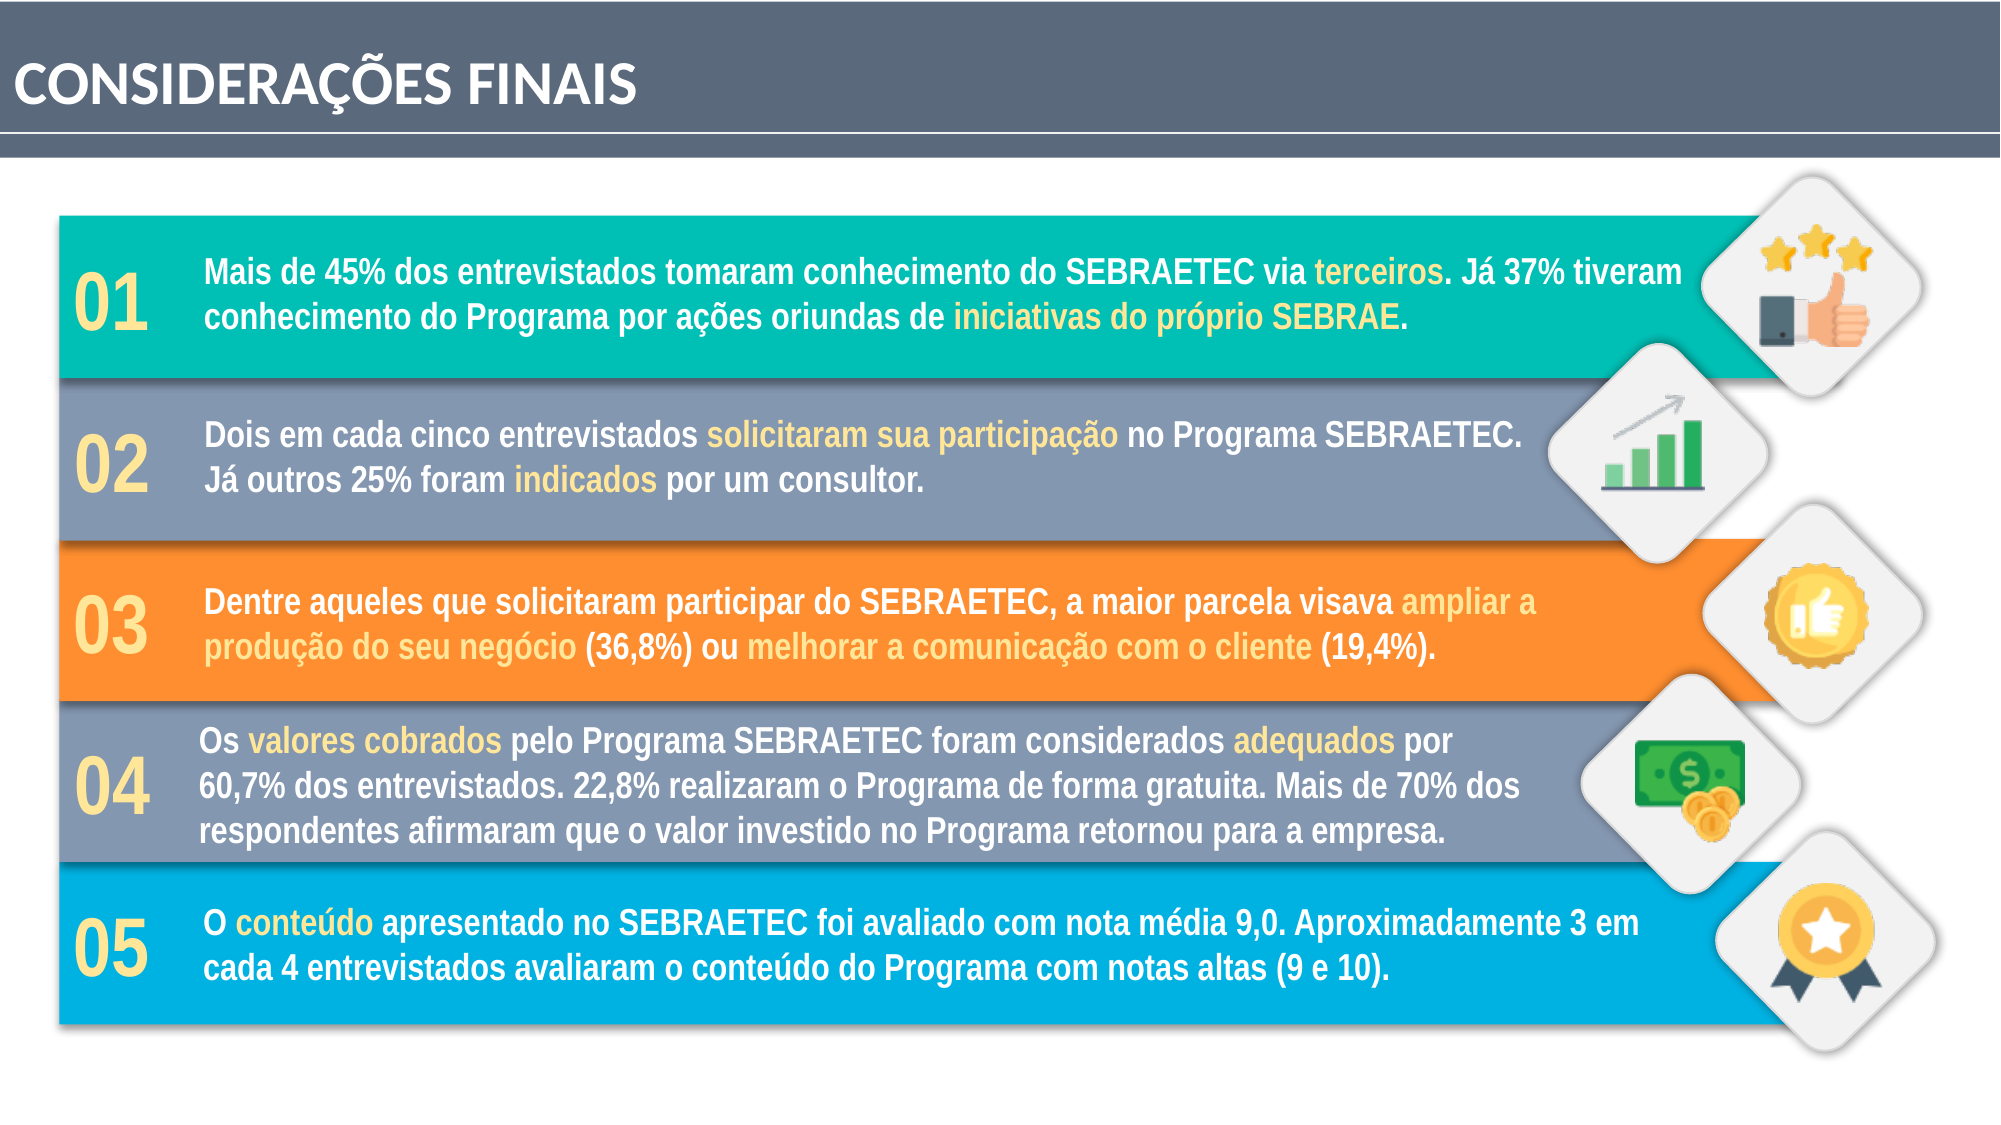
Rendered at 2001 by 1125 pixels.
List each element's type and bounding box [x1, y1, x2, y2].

text_box [0, 1, 2000, 159]
text_box [59, 201, 1912, 1028]
